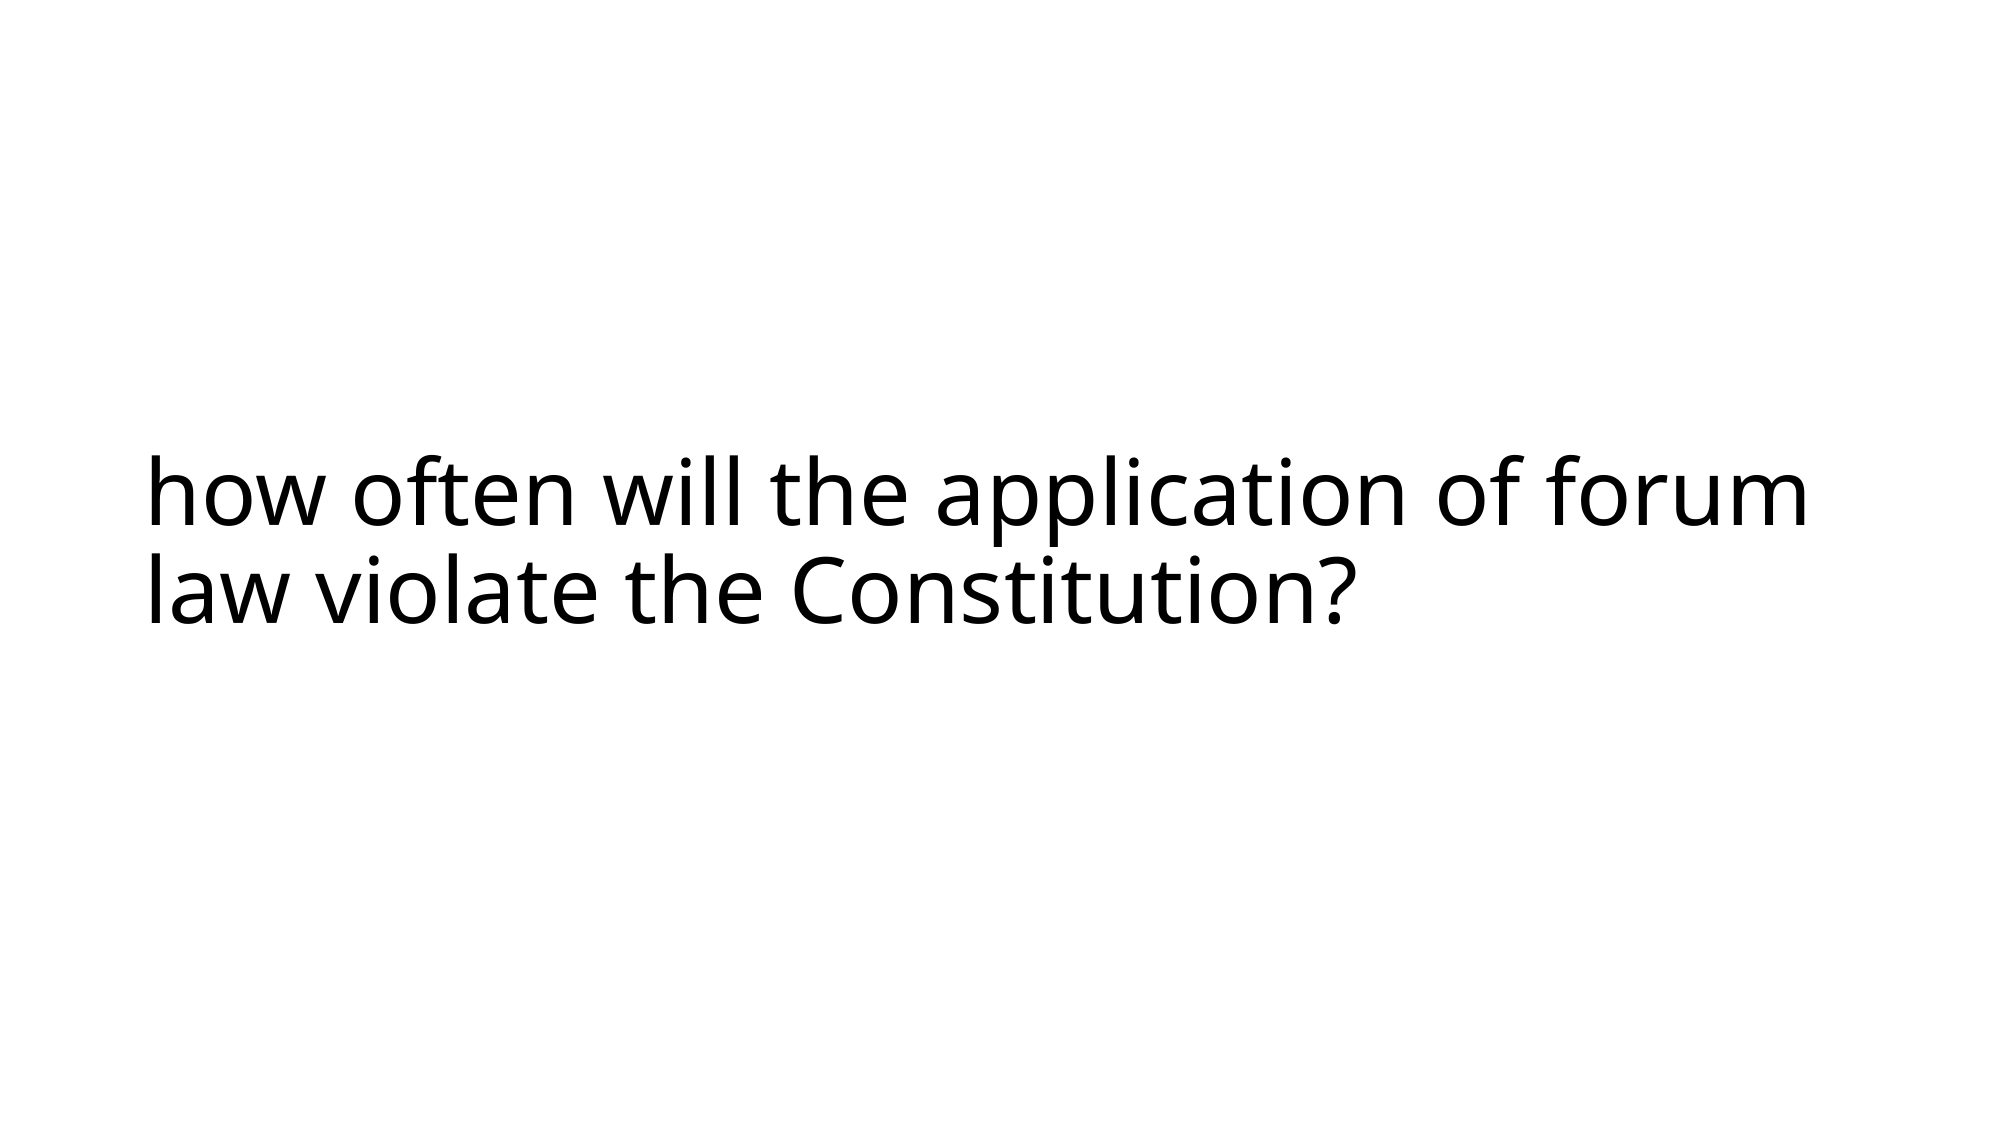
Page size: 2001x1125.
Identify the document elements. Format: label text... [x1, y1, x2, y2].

title how often will the application of forum law violate the Constitution? [129, 59, 1863, 1030]
